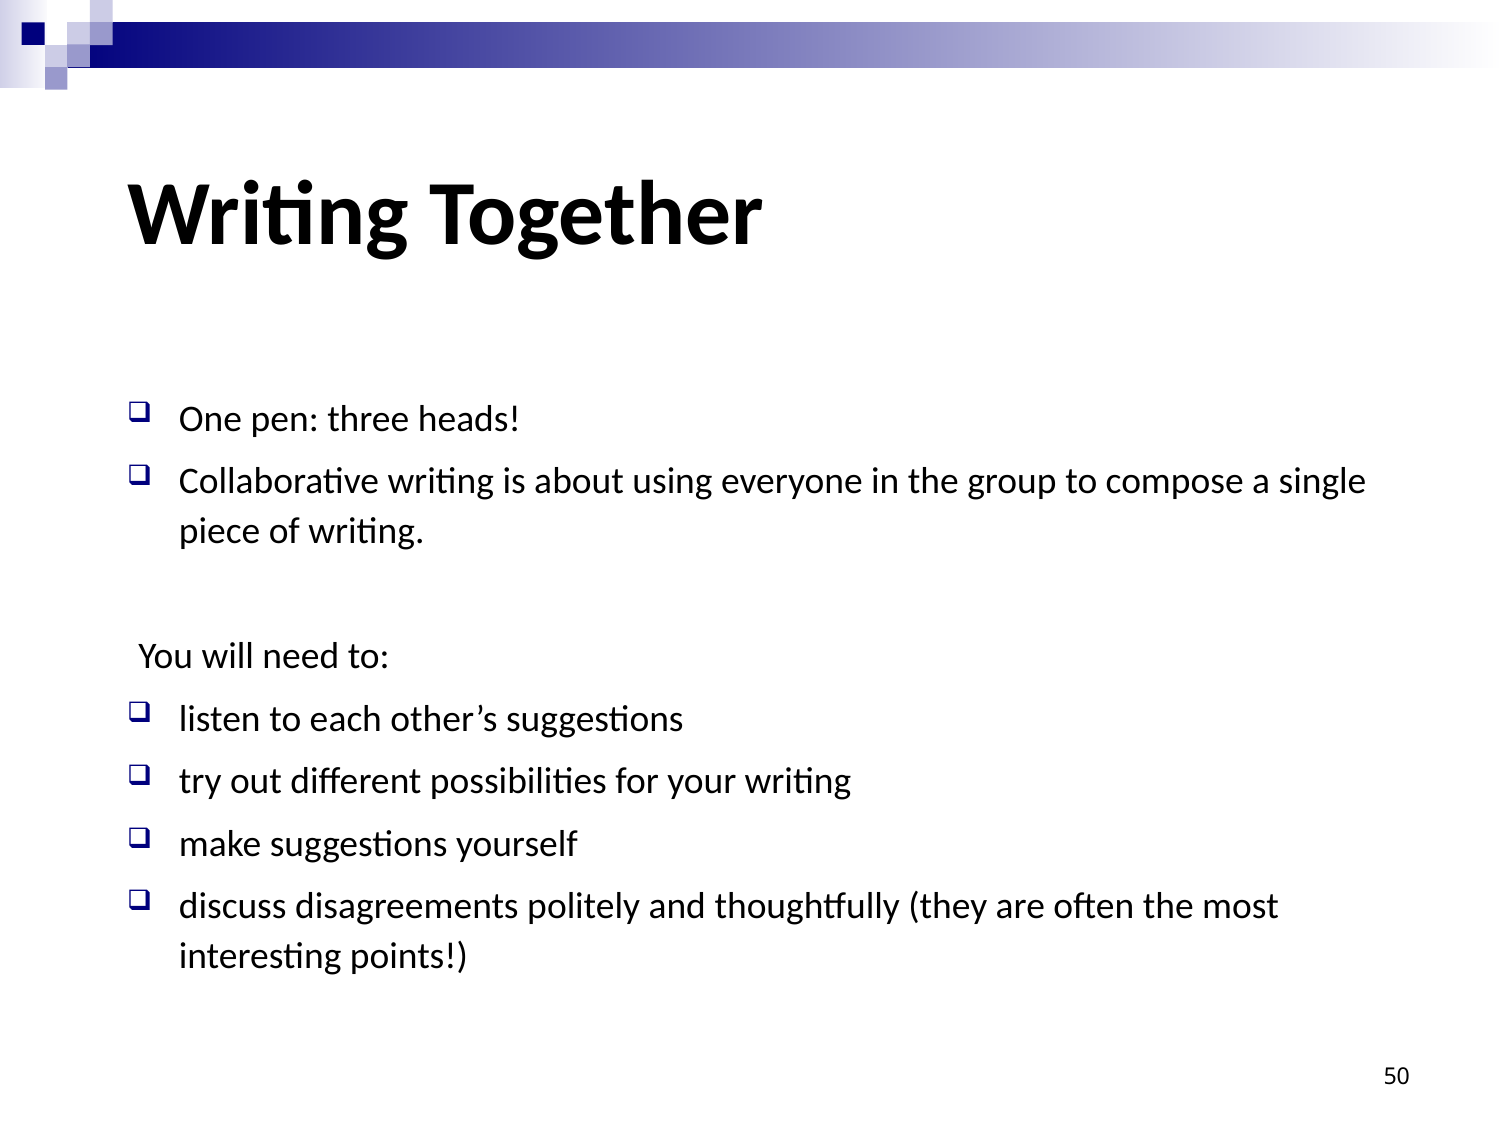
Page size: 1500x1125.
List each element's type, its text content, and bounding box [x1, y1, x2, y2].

slide_number 50 [1074, 1024, 1426, 1101]
list One pen: three heads! Collaborative writing is about using everyone in the group to compose a single piece of writing. You will need to: listen to each other’s suggestions try out different possibilities for your writing make suggestions yourself discuss disagreements politely and thoughtfully (they are often the most interesting points!) [111, 380, 1389, 1024]
title Writing Together [111, 125, 1389, 291]
